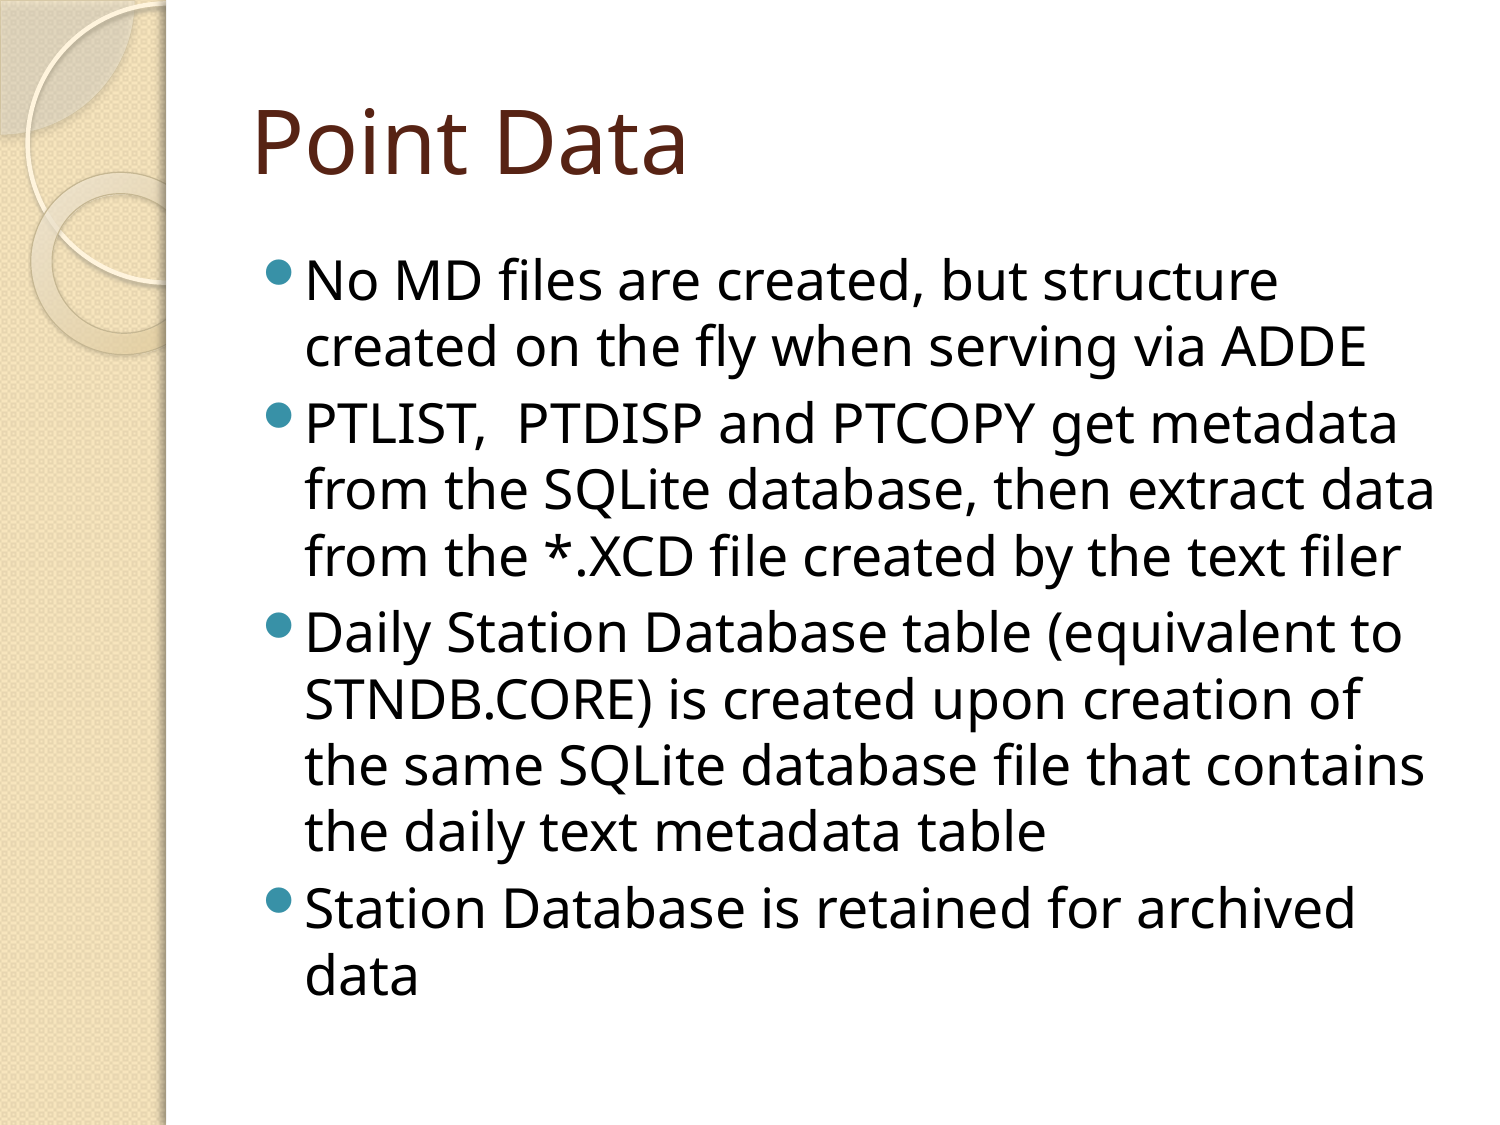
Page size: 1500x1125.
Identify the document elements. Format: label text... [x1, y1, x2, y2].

title Point Data [235, 45, 1466, 233]
list No MD files are created, but structure created on the fly when serving via ADDE PTLIST, PTDISP and PTCOPY get metadata from the SQLite database, then extract data from the *.XCD file created by the text filer Daily Station Database table (equivalent to STNDB.CORE) is created upon creation of the same SQLite database file that contains the daily text metadata table Station Database is retained for archived data [235, 237, 1466, 1025]
